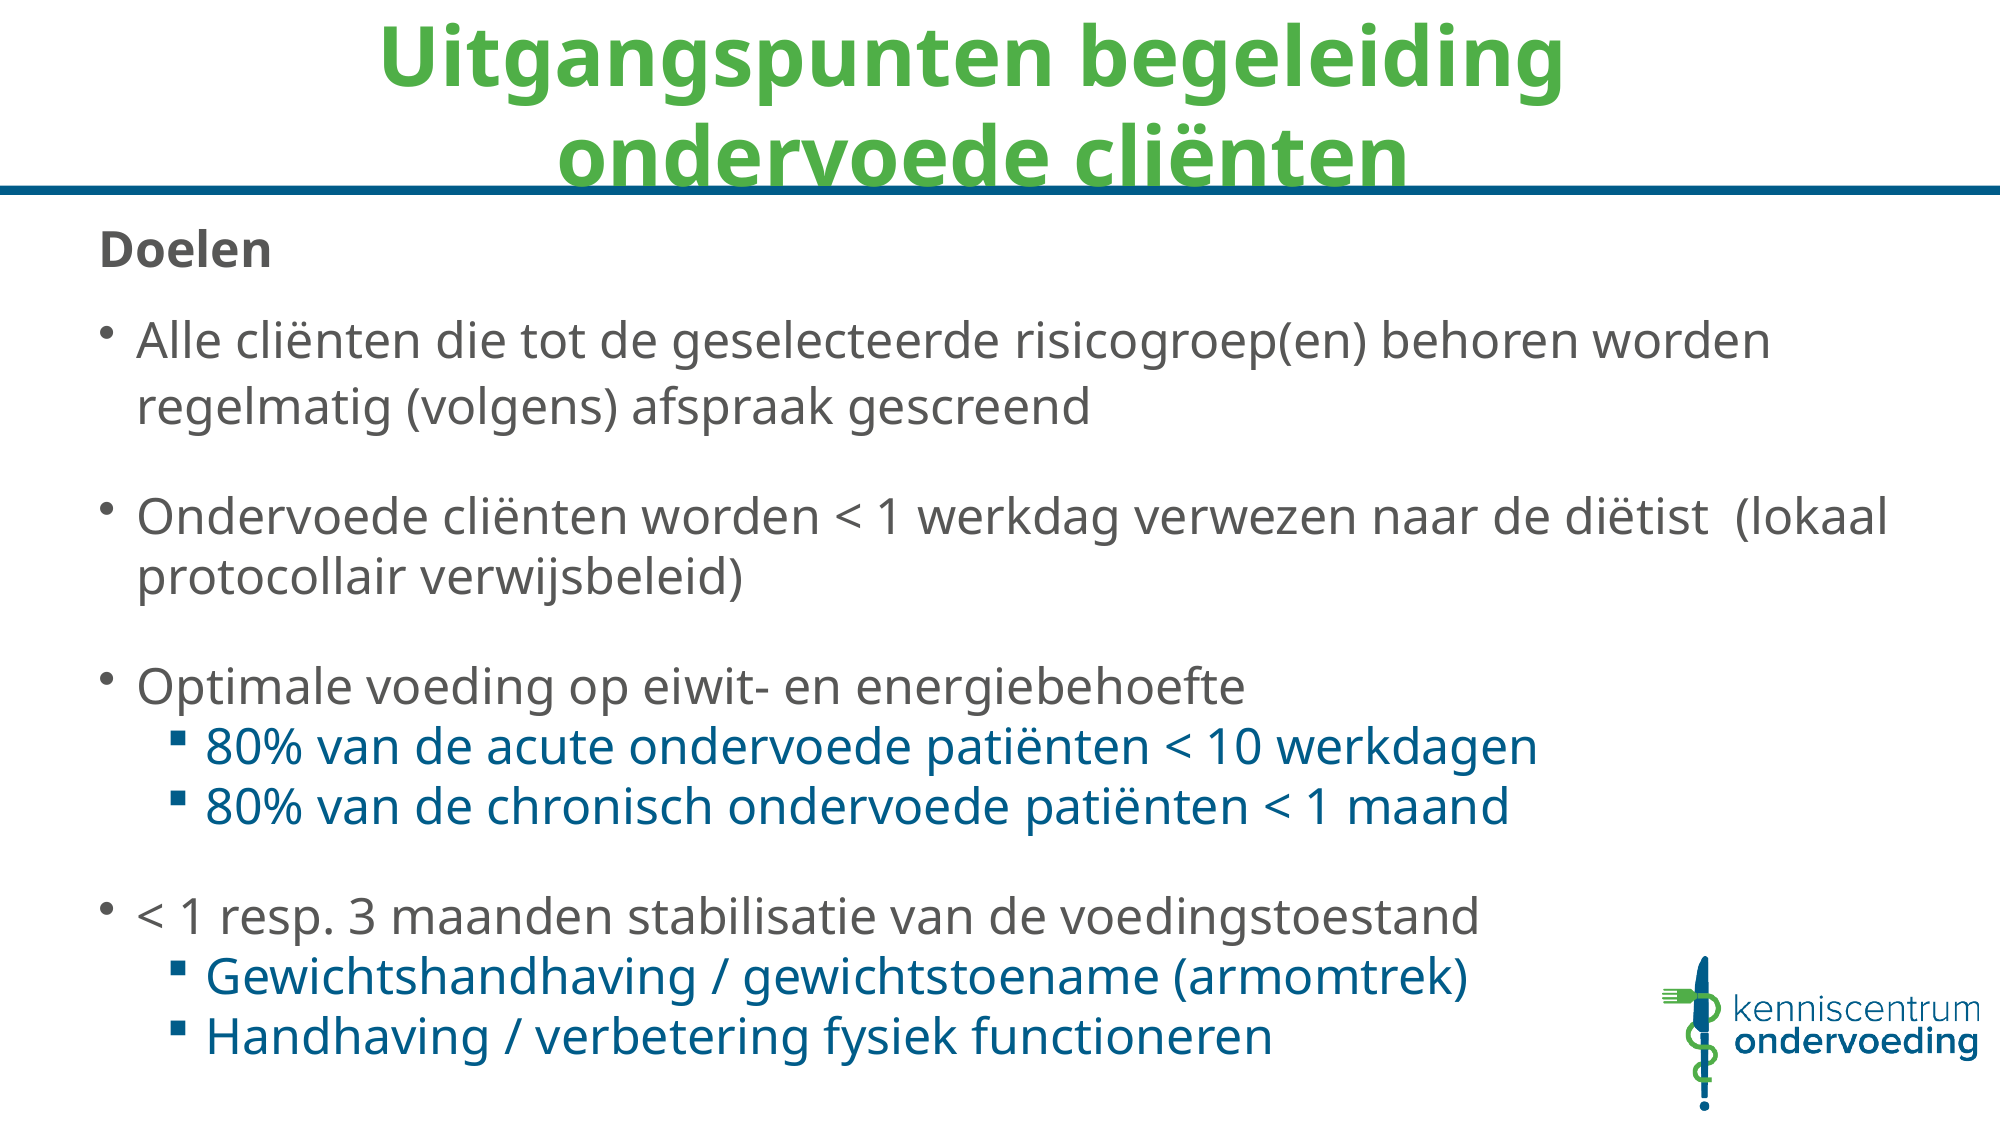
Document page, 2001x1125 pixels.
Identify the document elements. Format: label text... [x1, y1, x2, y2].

picture [1662, 1004, 1979, 1111]
picture [1973, 956, 1979, 1002]
title Uitgangspunten begeleiding ondervoede cliënten [0, 30, 2000, 175]
list Doelen Alle cliënten die tot de geselecteerde risicogroep(en) behoren worden regelmatig (volgens) afspraak gescreend Ondervoede cliënten worden < 1 werkdag verwezen naar de diëtist (lokaal protocollair verwijsbeleid) Optimale voeding op eiwit- en energiebehoefte 80% van de acute ondervoede patiënten < 10 werkdagen 80% van de chronisch ondervoede patiënten < 1 maand < 1 resp. 3 maanden stabilisatie van de voedingstoestand Gewichtshandhaving / gewichtstoename (armomtrek) Handhaving / verbetering fysiek functioneren [83, 203, 1973, 1095]
